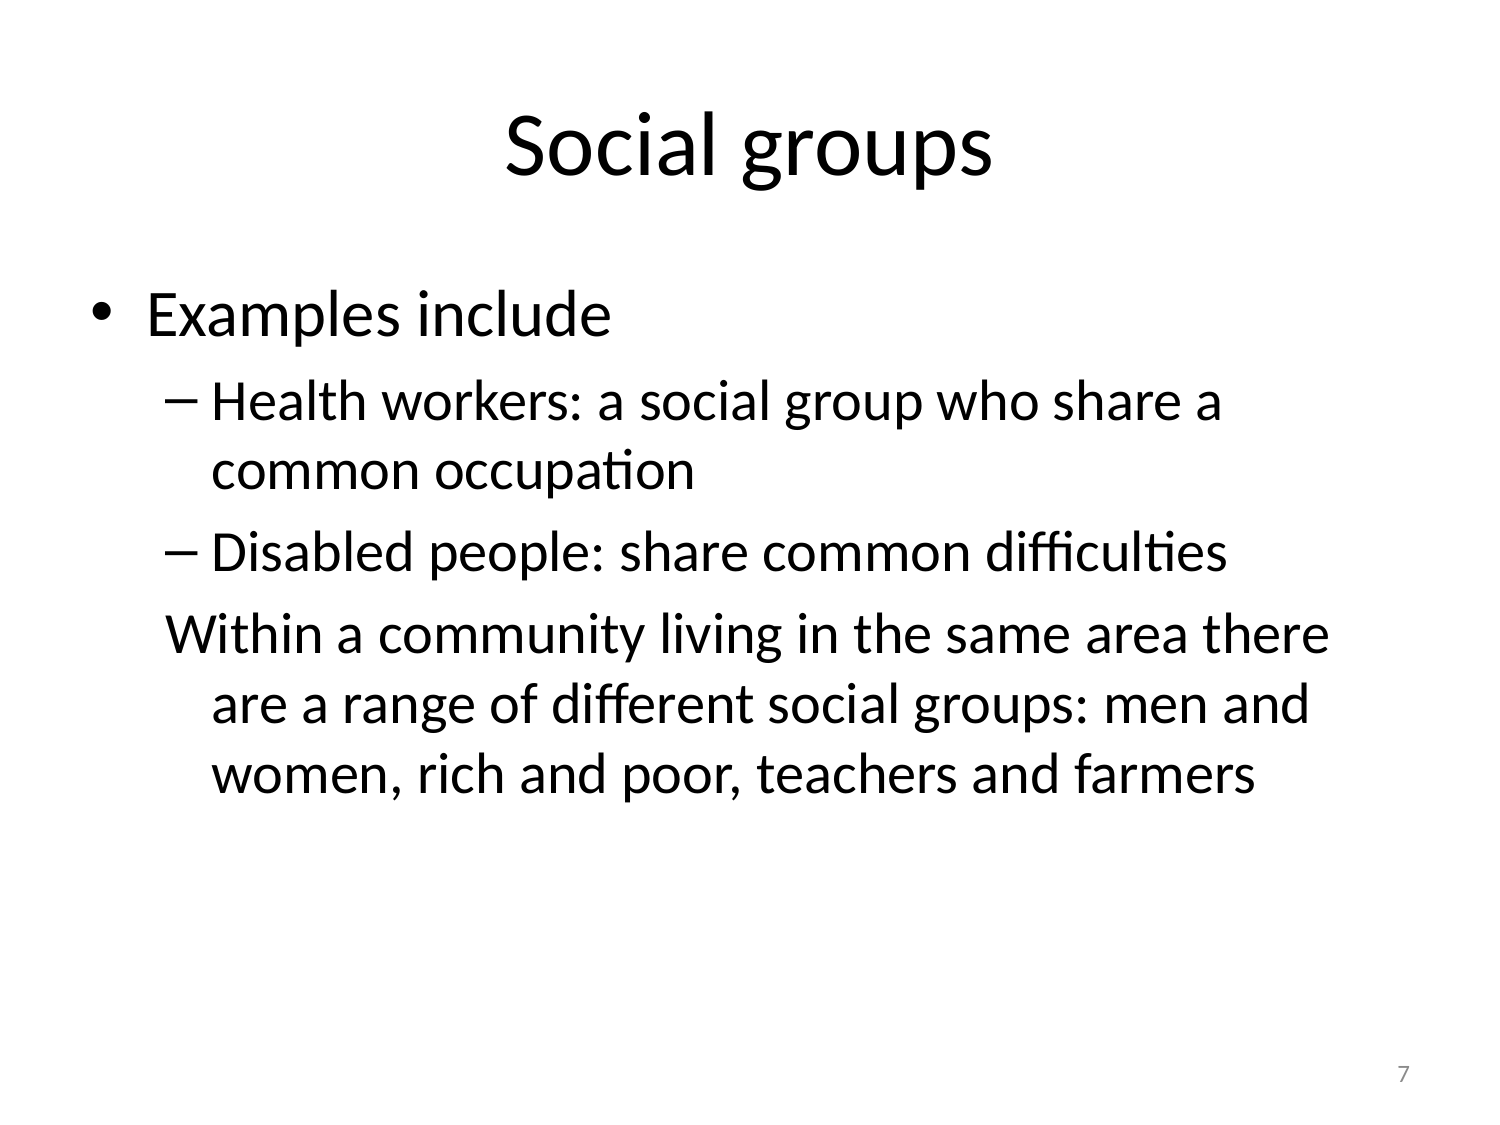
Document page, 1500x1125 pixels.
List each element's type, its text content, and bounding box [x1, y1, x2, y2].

slide_number 7 [1074, 1042, 1425, 1103]
title Social groups [75, 45, 1425, 233]
list Examples include Health workers: a social group who share a common occupation Disabled people: share common difficulties Within a community living in the same area there are a range of different social groups: men and women, rich and poor, teachers and farmers [75, 262, 1425, 1005]
